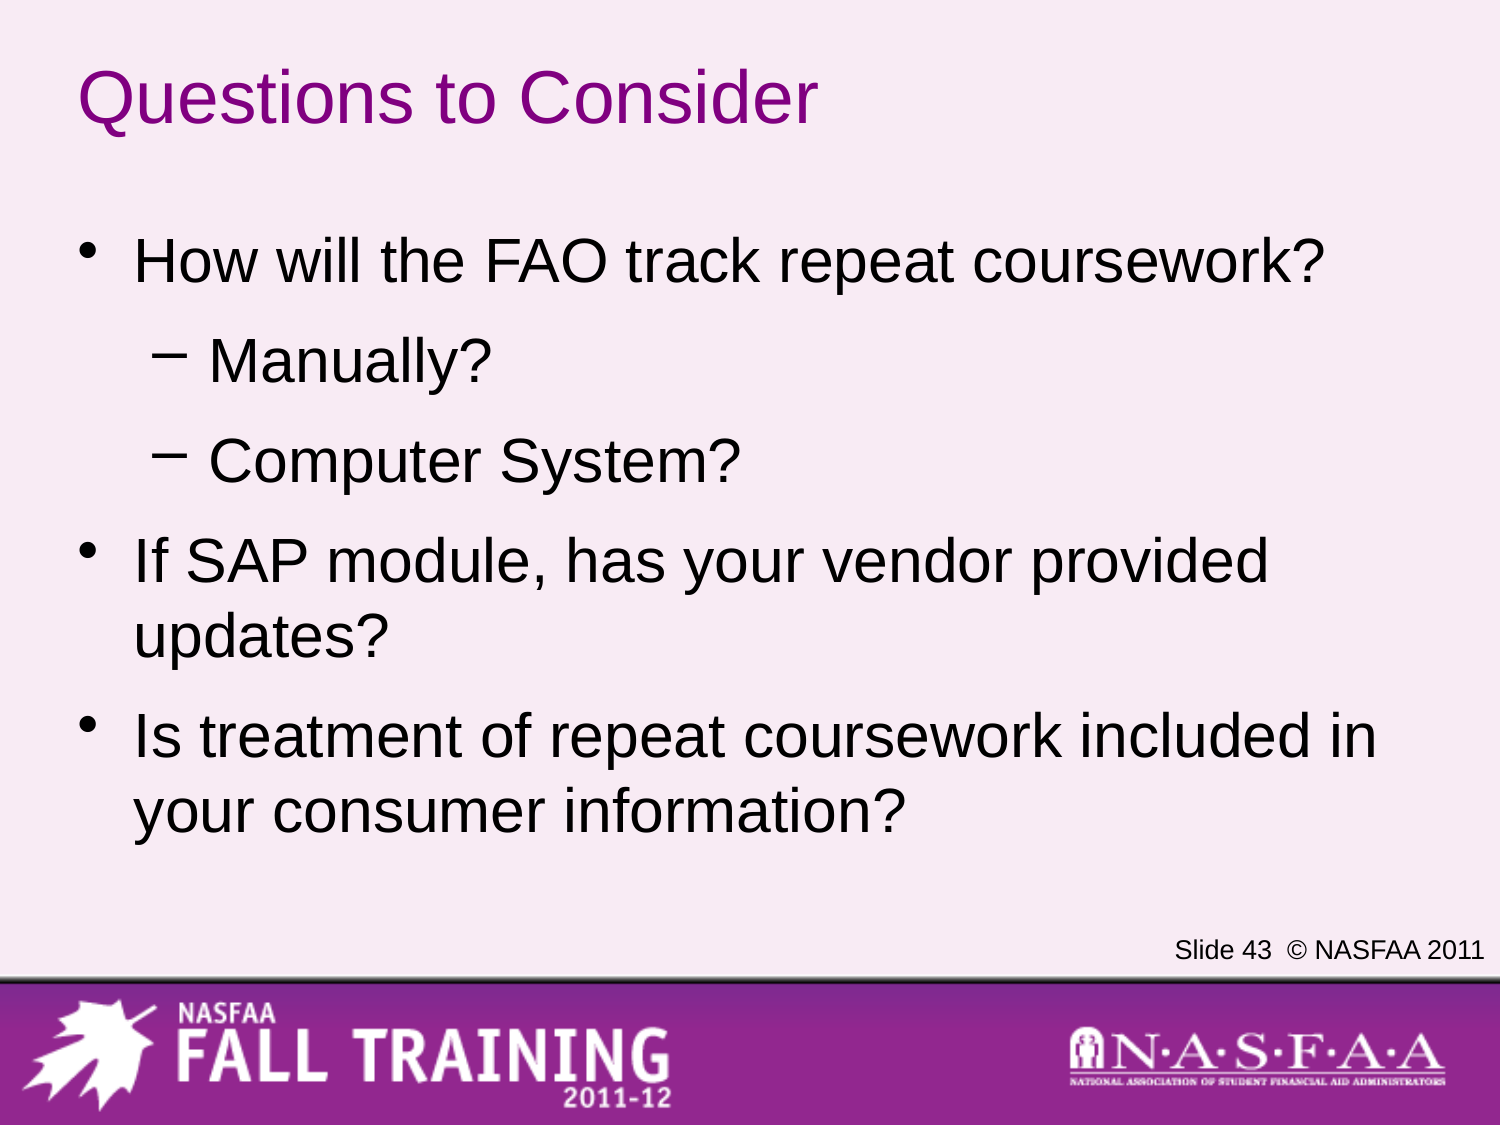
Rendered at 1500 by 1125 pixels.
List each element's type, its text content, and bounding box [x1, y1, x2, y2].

picture [0, 0, 1500, 1125]
list How will the FAO track repeat coursework? Manually? Computer System? If SAP module, has your vendor provided updates? Is treatment of repeat coursework included in your consumer information? [62, 212, 1451, 913]
title Questions to Consider [62, 0, 1451, 188]
